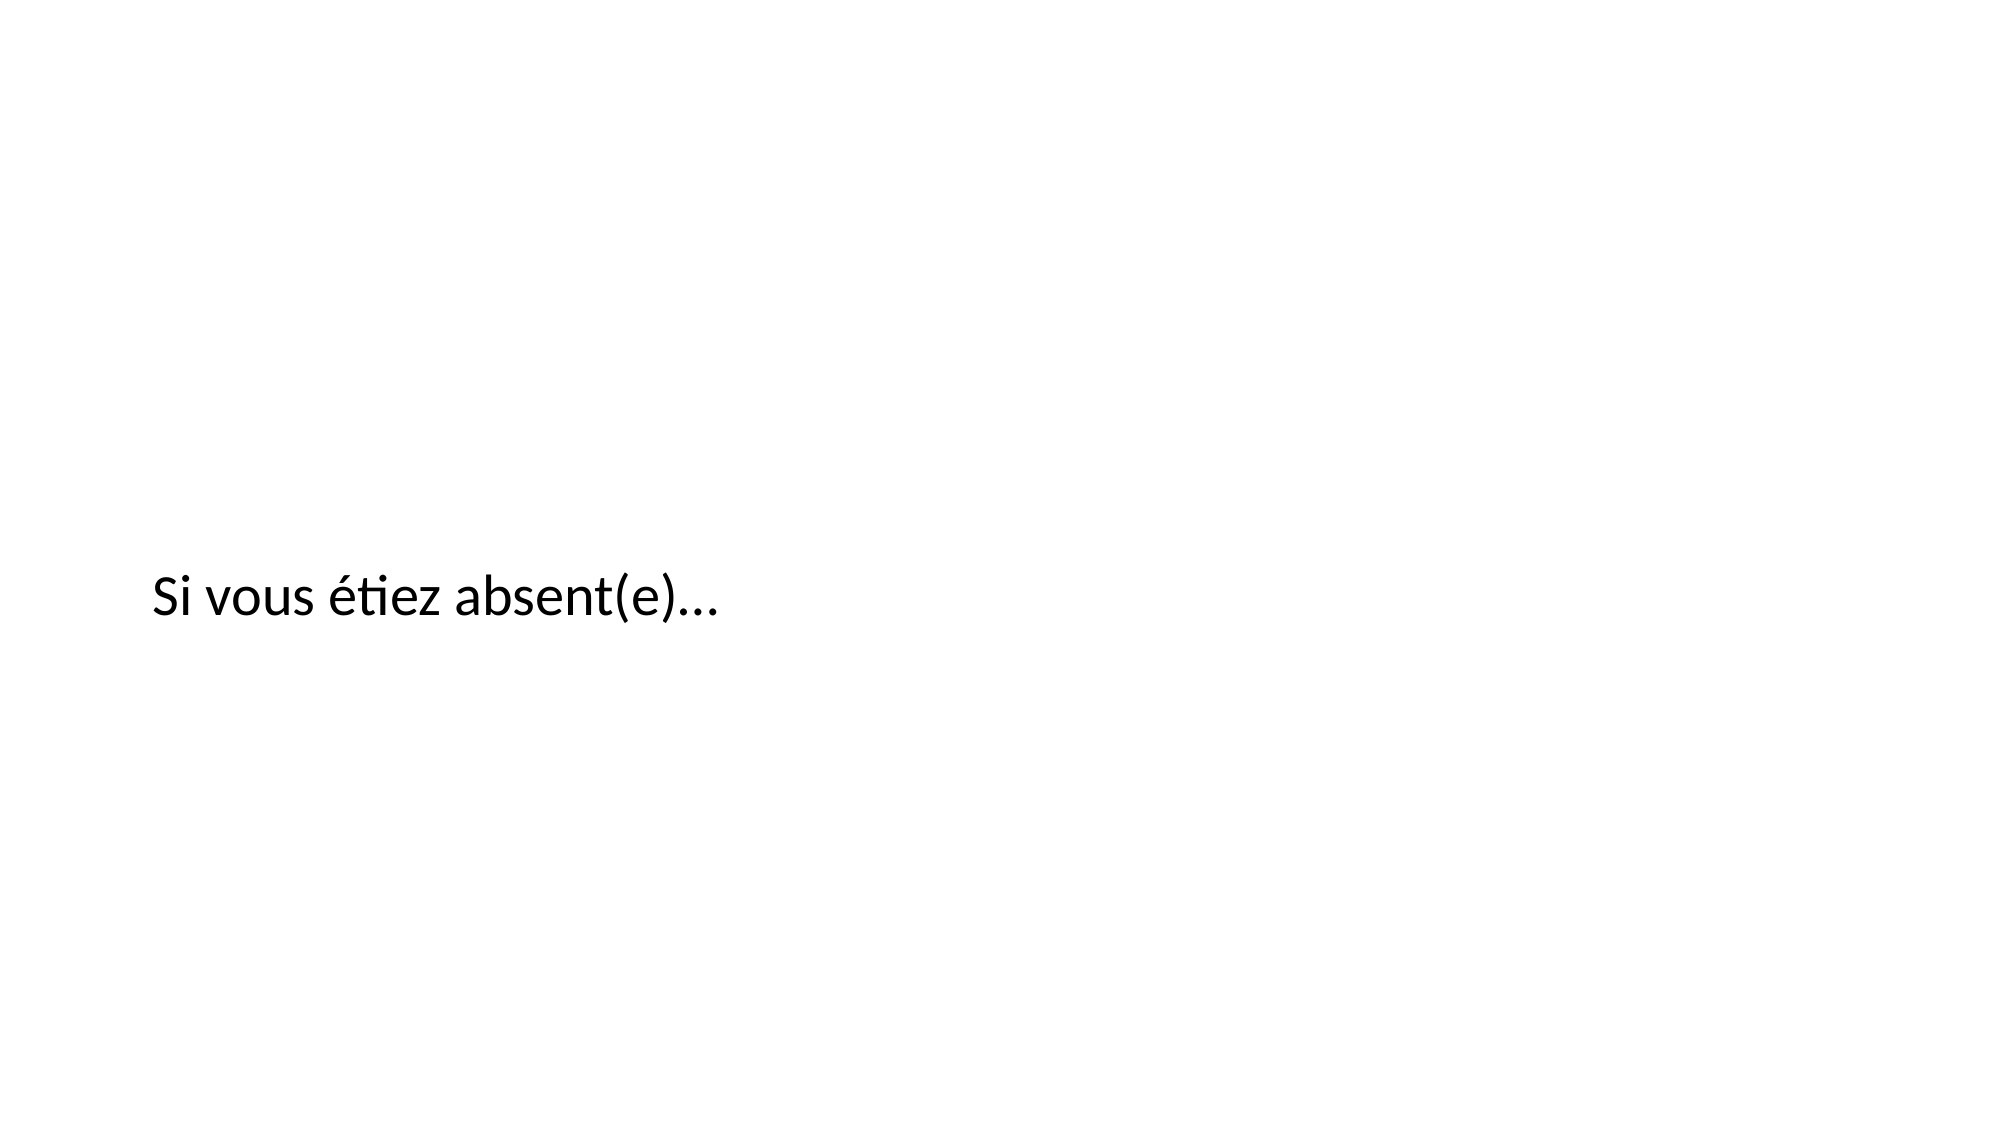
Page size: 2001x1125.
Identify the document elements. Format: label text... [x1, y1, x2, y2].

list Si vous étiez absent(e)… [137, 299, 1863, 1014]
